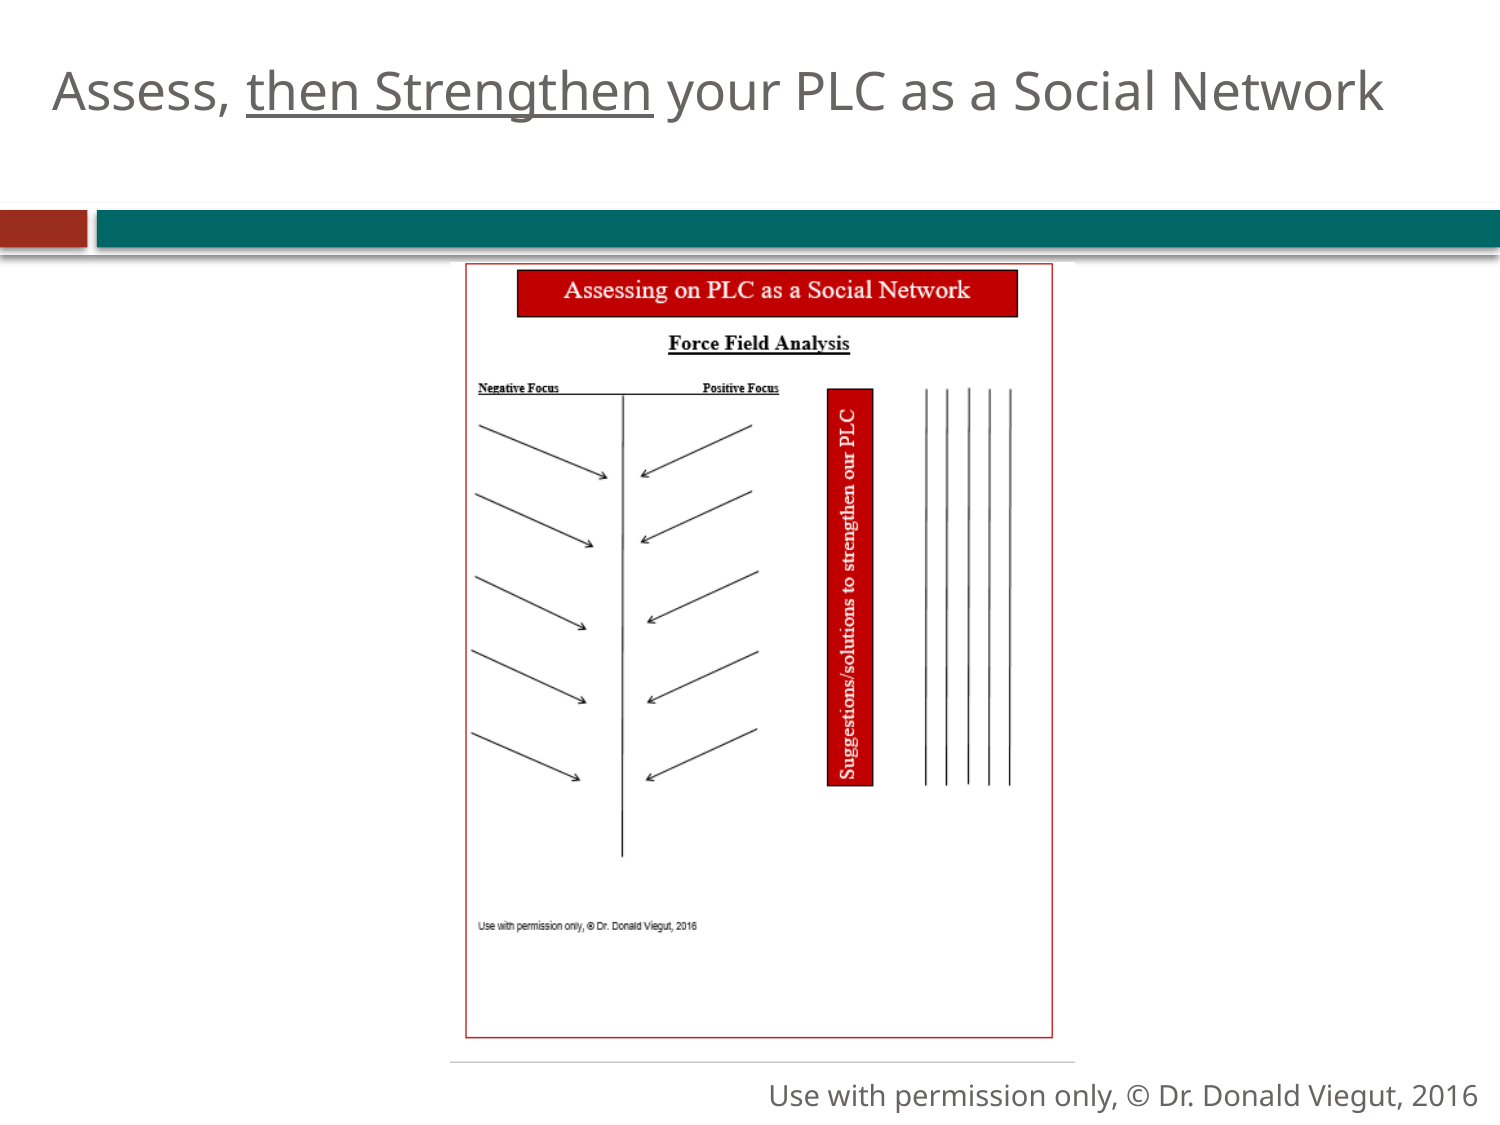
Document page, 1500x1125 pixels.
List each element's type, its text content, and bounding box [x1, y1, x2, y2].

picture [449, 261, 1076, 1064]
text_box Assess, then Strengthen your PLC as a Social Network [37, 50, 1450, 175]
footer Use with permission only, © Dr. Donald Viegut, 2016 [604, 1065, 1494, 1125]
